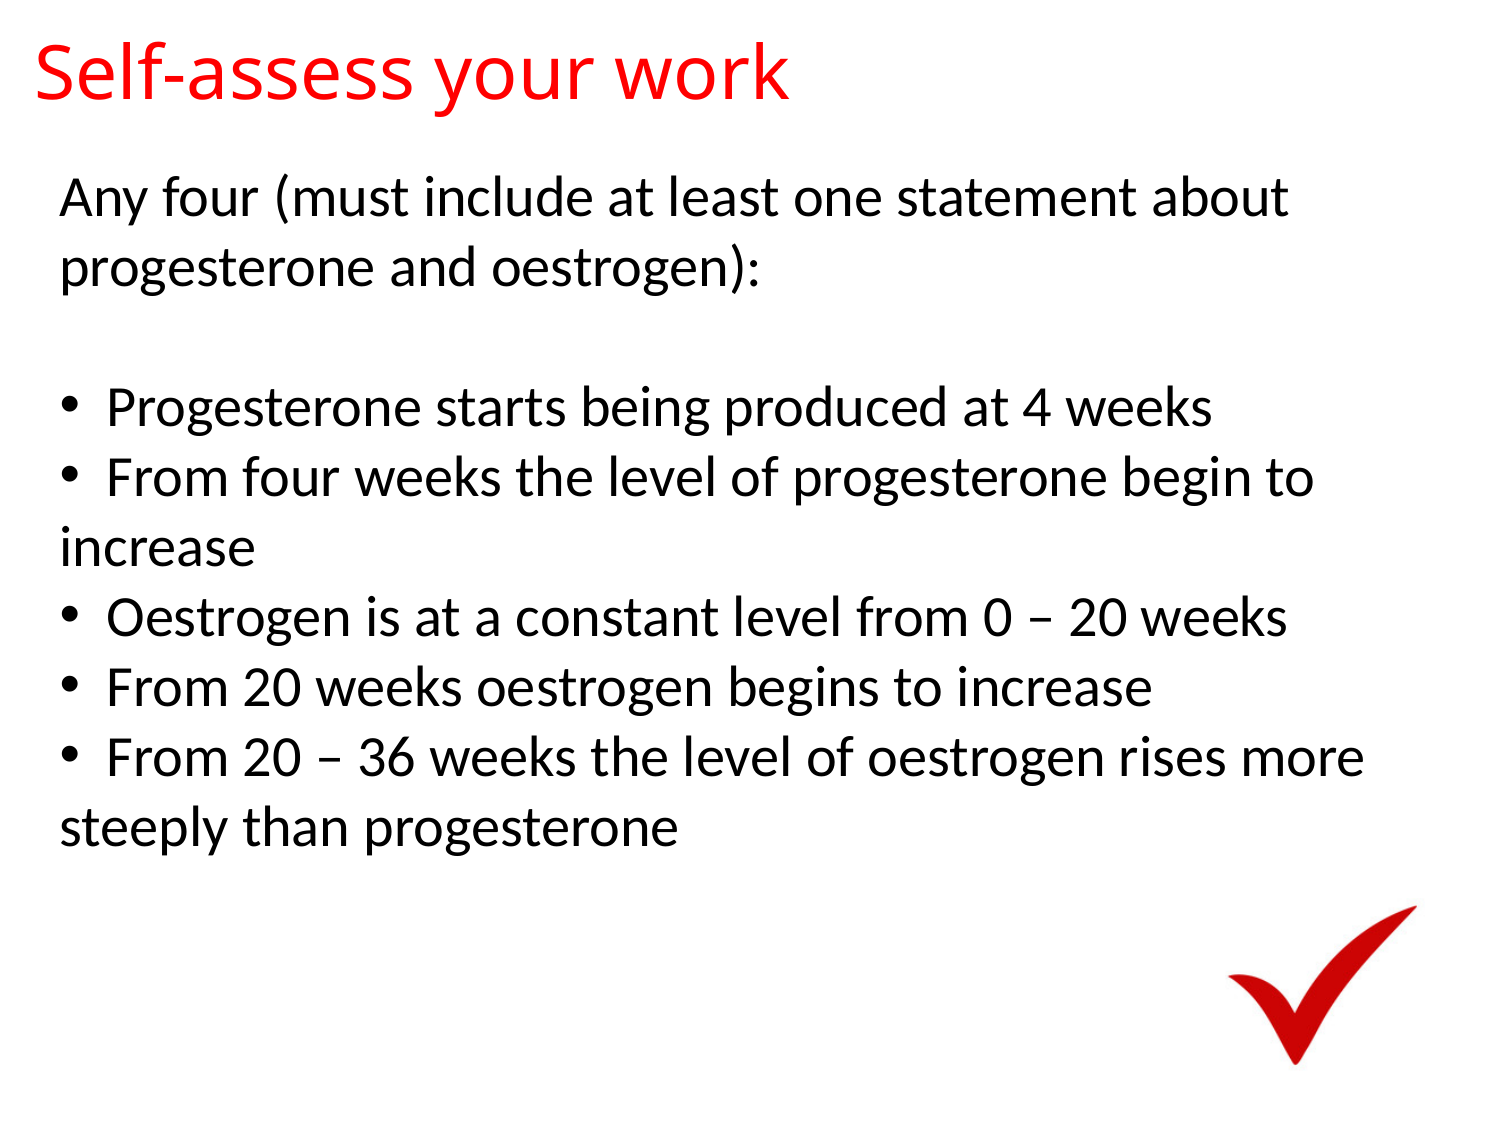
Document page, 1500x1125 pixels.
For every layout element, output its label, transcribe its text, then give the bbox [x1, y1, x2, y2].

text_box Any four (must include at least one statement about progesterone and oestrogen): Progesterone starts being produced at 4 weeks From four weeks the level of progesterone begin to increase Oestrogen is at a constant level from 0 – 20 weeks From 20 weeks oestrogen begins to increase From 20 – 36 weeks the level of oestrogen rises more steeply than progesterone [44, 151, 1475, 911]
text_box Self-assess your work [0, 17, 853, 123]
picture [1170, 853, 1443, 1125]
